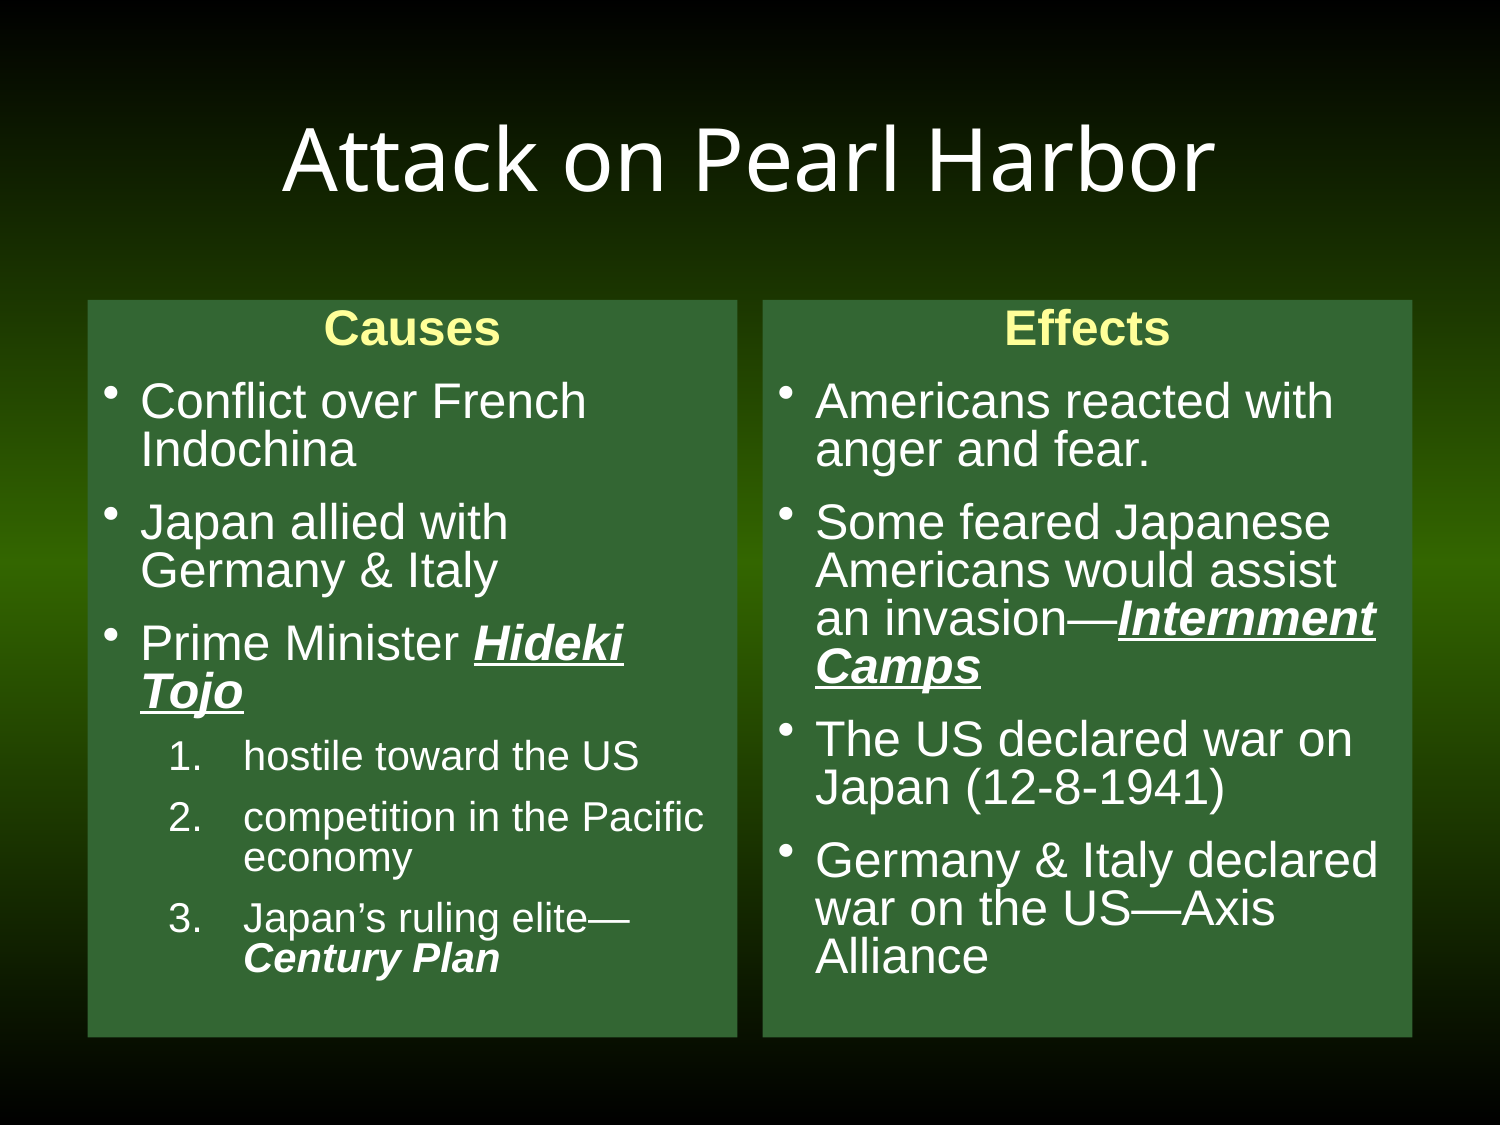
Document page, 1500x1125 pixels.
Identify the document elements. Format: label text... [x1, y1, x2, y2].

list Causes Conflict over French Indochina Japan allied with Germany & Italy Prime Minister Hideki Tojo hostile toward the US competition in the Pacific economy Japan’s ruling elite—Century Plan [87, 299, 738, 1038]
list Effects Americans reacted with anger and fear. Some feared Japanese Americans would assist an invasion—Internment Camps The US declared war on Japan (12-8-1941) Germany & Italy declared war on the US—Axis Alliance [762, 299, 1413, 1038]
title Attack on Pearl Harbor [87, 50, 1413, 263]
